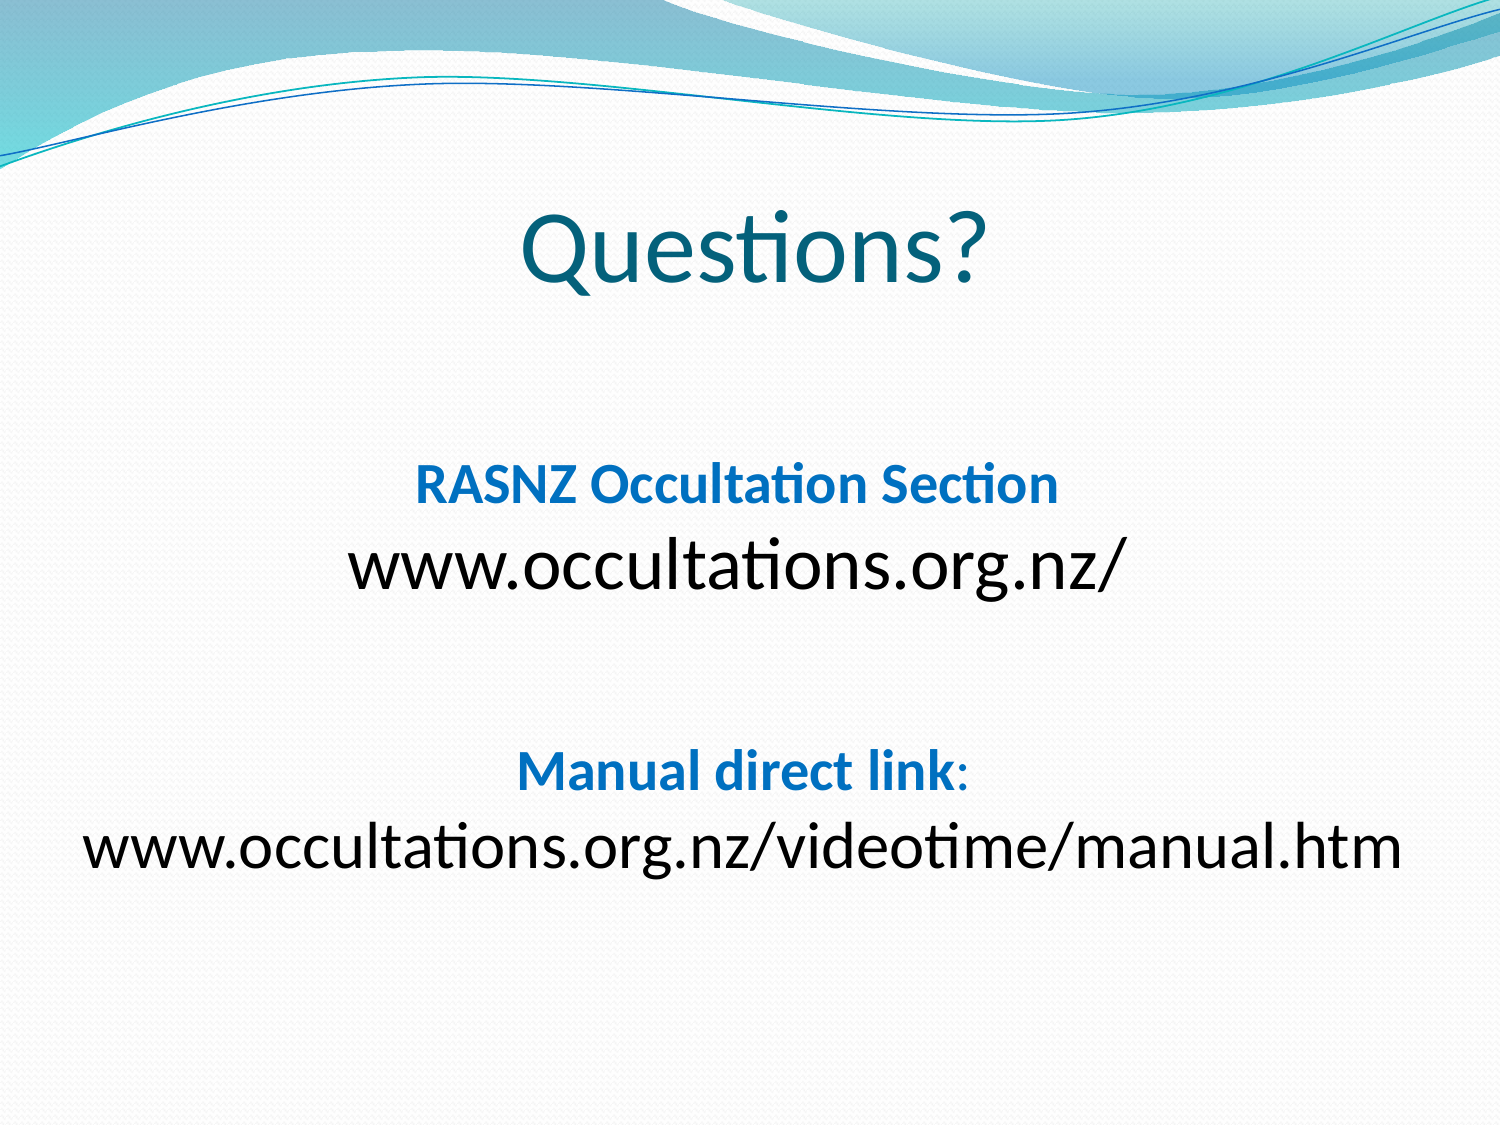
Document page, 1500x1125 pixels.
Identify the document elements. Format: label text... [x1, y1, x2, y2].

title Questions? [75, 115, 1438, 303]
text_box RASNZ Occultation Section www.occultations.org.nz/ [75, 437, 1400, 613]
text_box Manual direct link: www.occultations.org.nz/videotime/manual.htm [50, 725, 1438, 890]
